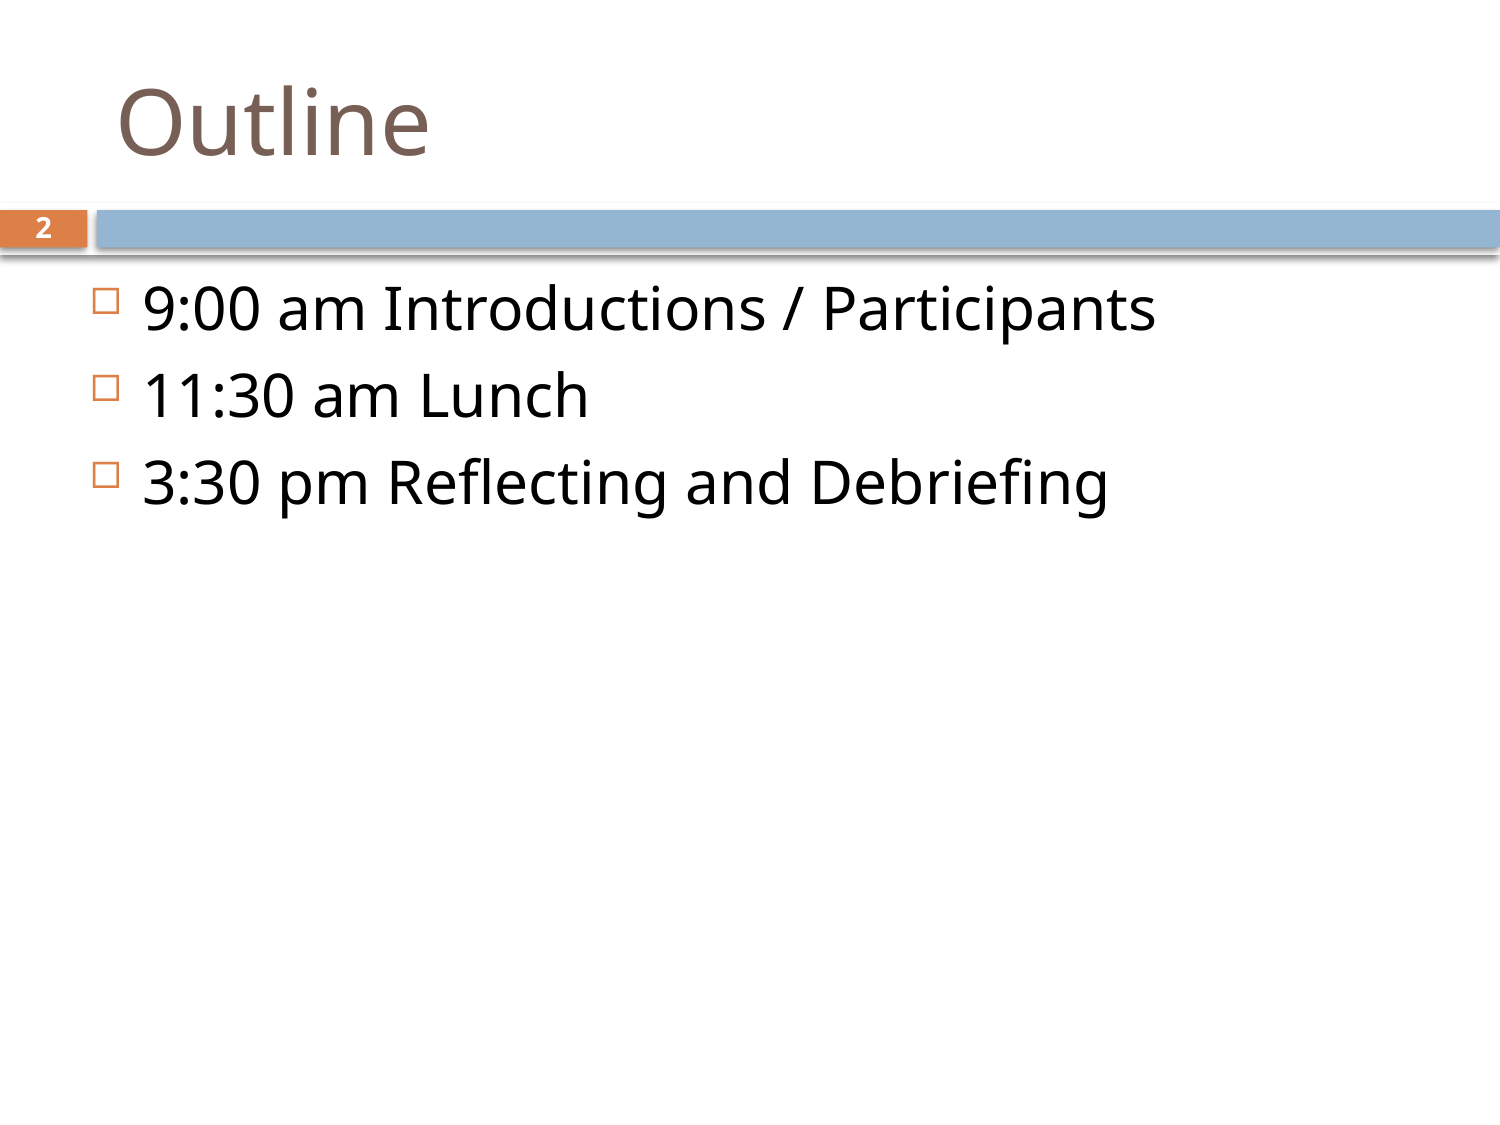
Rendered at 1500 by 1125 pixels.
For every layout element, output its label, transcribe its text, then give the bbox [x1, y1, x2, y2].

title Outline [100, 37, 1438, 200]
slide_number 2 [0, 208, 88, 249]
list 9:00 am Introductions / Participants 11:30 am Lunch 3:30 pm Reflecting and Debriefing [75, 262, 1425, 1088]
